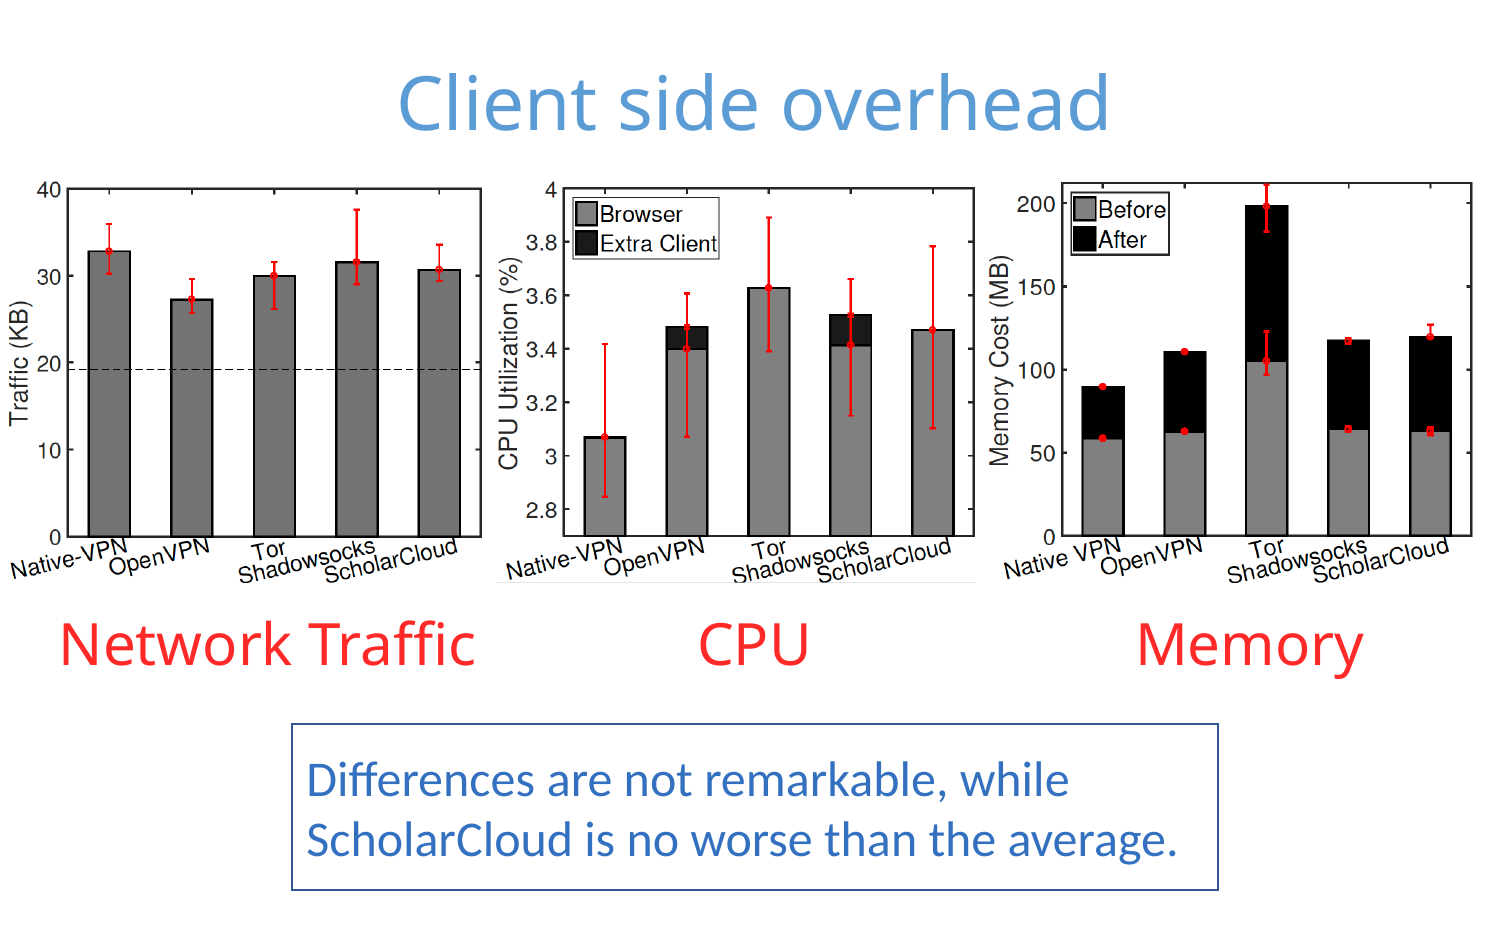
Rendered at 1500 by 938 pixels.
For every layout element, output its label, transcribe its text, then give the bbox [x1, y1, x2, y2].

text_box Network Traffic [44, 599, 492, 685]
text_box Differences are not remarkable, while ScholarCloud is no worse than the average. [291, 723, 1219, 891]
text_box CPU [682, 599, 827, 685]
text_box Memory [1120, 599, 1380, 685]
picture [987, 180, 1473, 583]
picture [497, 180, 976, 583]
picture [0, 180, 483, 583]
title Client side overhead [173, 49, 1337, 163]
